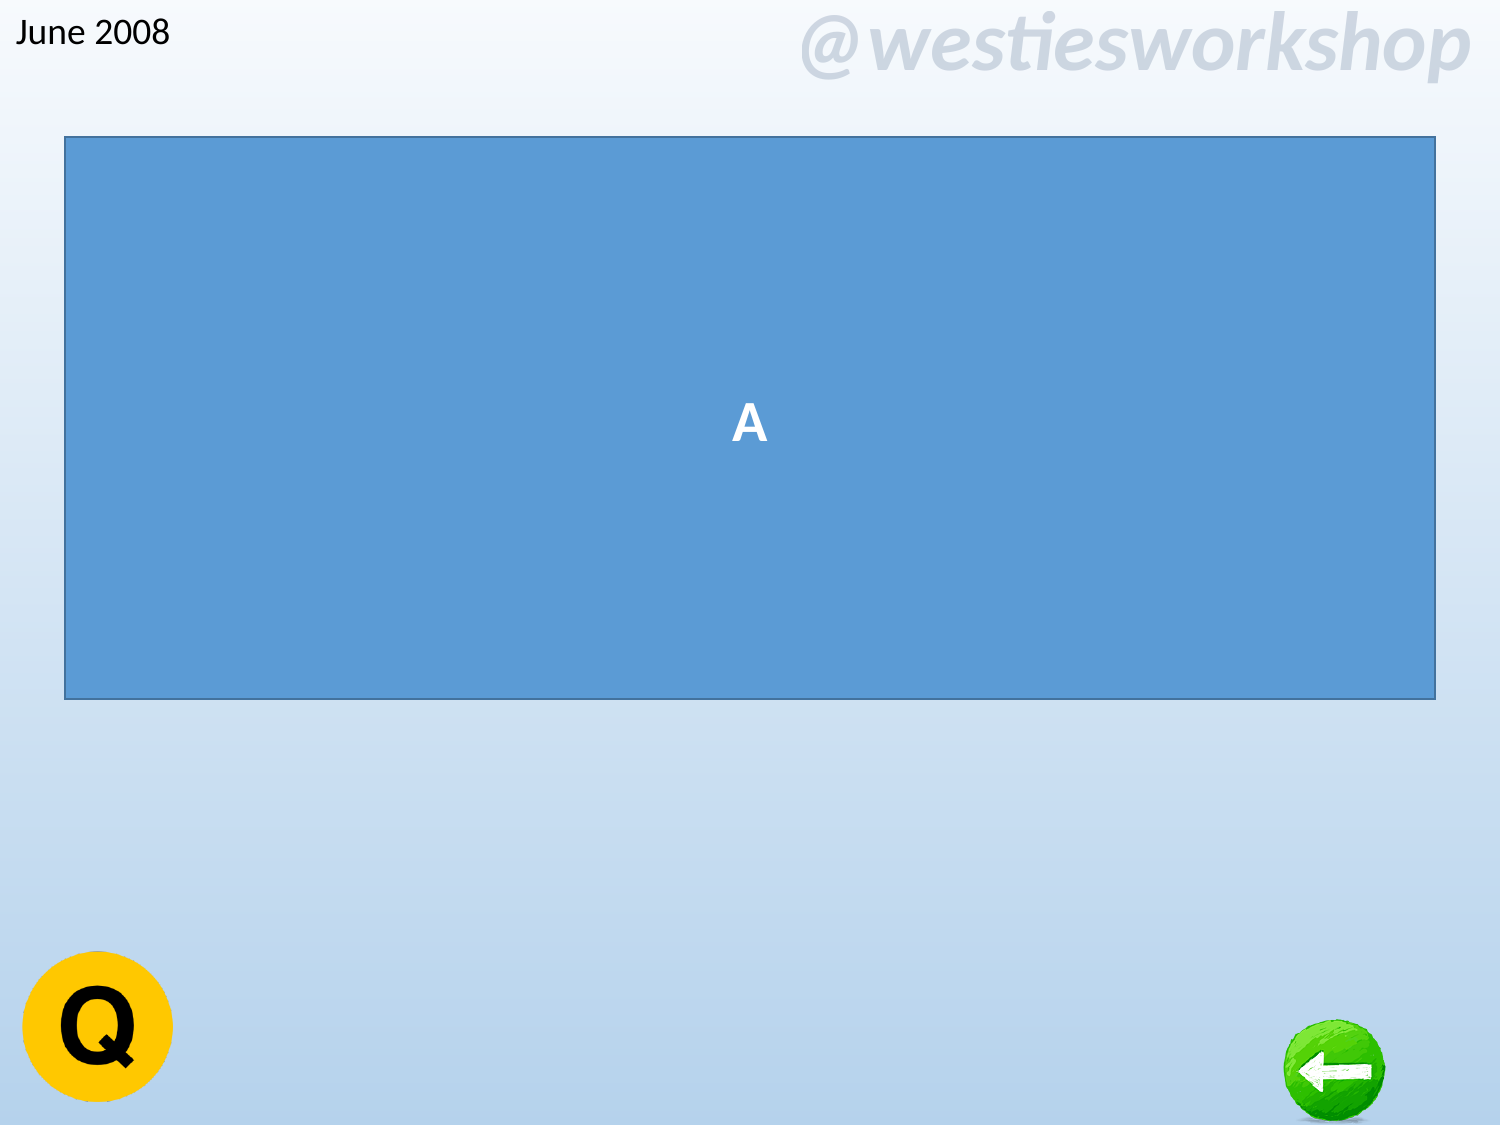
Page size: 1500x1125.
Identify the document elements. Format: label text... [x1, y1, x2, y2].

picture [64, 137, 1436, 699]
picture [1281, 1019, 1387, 1125]
picture [0, 928, 197, 1125]
text_box June 2008 [1, 0, 186, 60]
